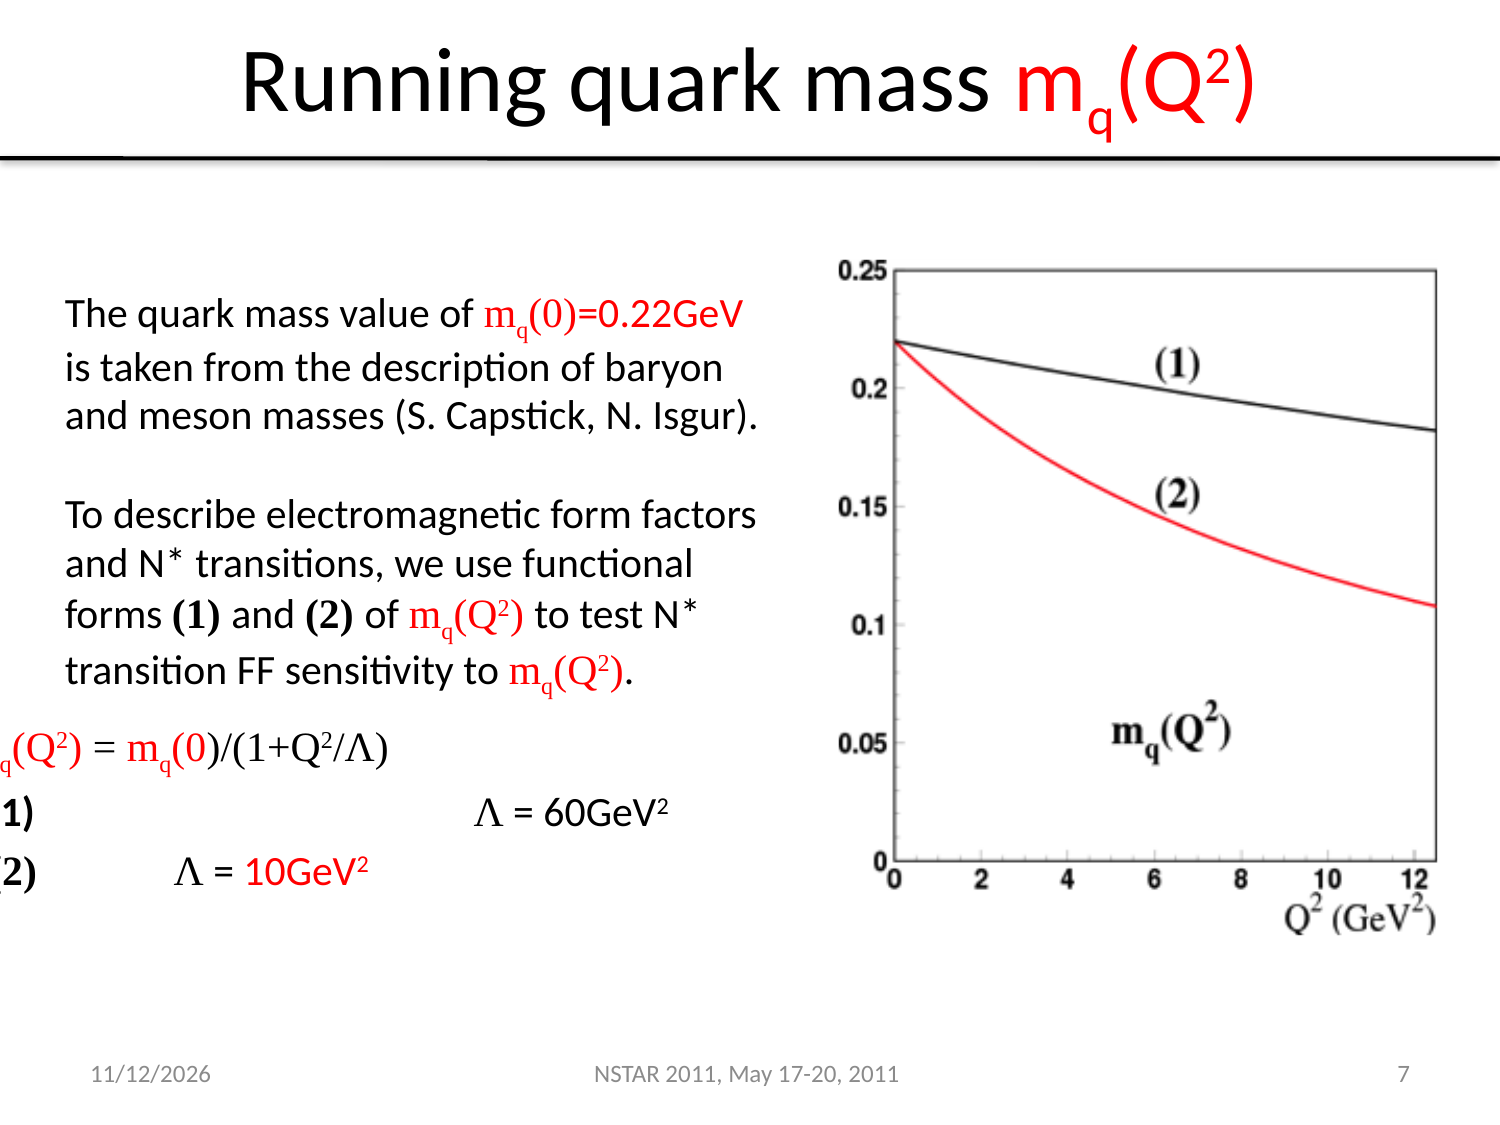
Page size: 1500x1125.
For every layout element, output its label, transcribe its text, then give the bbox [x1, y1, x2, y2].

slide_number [75, 1042, 425, 1103]
slide_number 7 [1074, 1042, 1425, 1103]
picture [837, 258, 1440, 938]
title Running quark mass mq(Q2) [75, 6, 1425, 154]
footer NSTAR 2011, May 17-20, 2011 [512, 1042, 988, 1103]
text_box mq(Q2) = mq(0)/(1+Q2/Λ) (1) Λ = 60GeV2 (2) Λ = 10GeV2 [0, 712, 812, 946]
text_box The quark mass value of mq(0)=0.22GeV is taken from the description of baryon and meson masses (S. Capstick, N. Isgur). To describe electromagnetic form factors and N* transitions, we use functional forms (1) and (2) of mq(Q2) to test N* transition FF sensitivity to mq(Q2). [49, 278, 788, 700]
